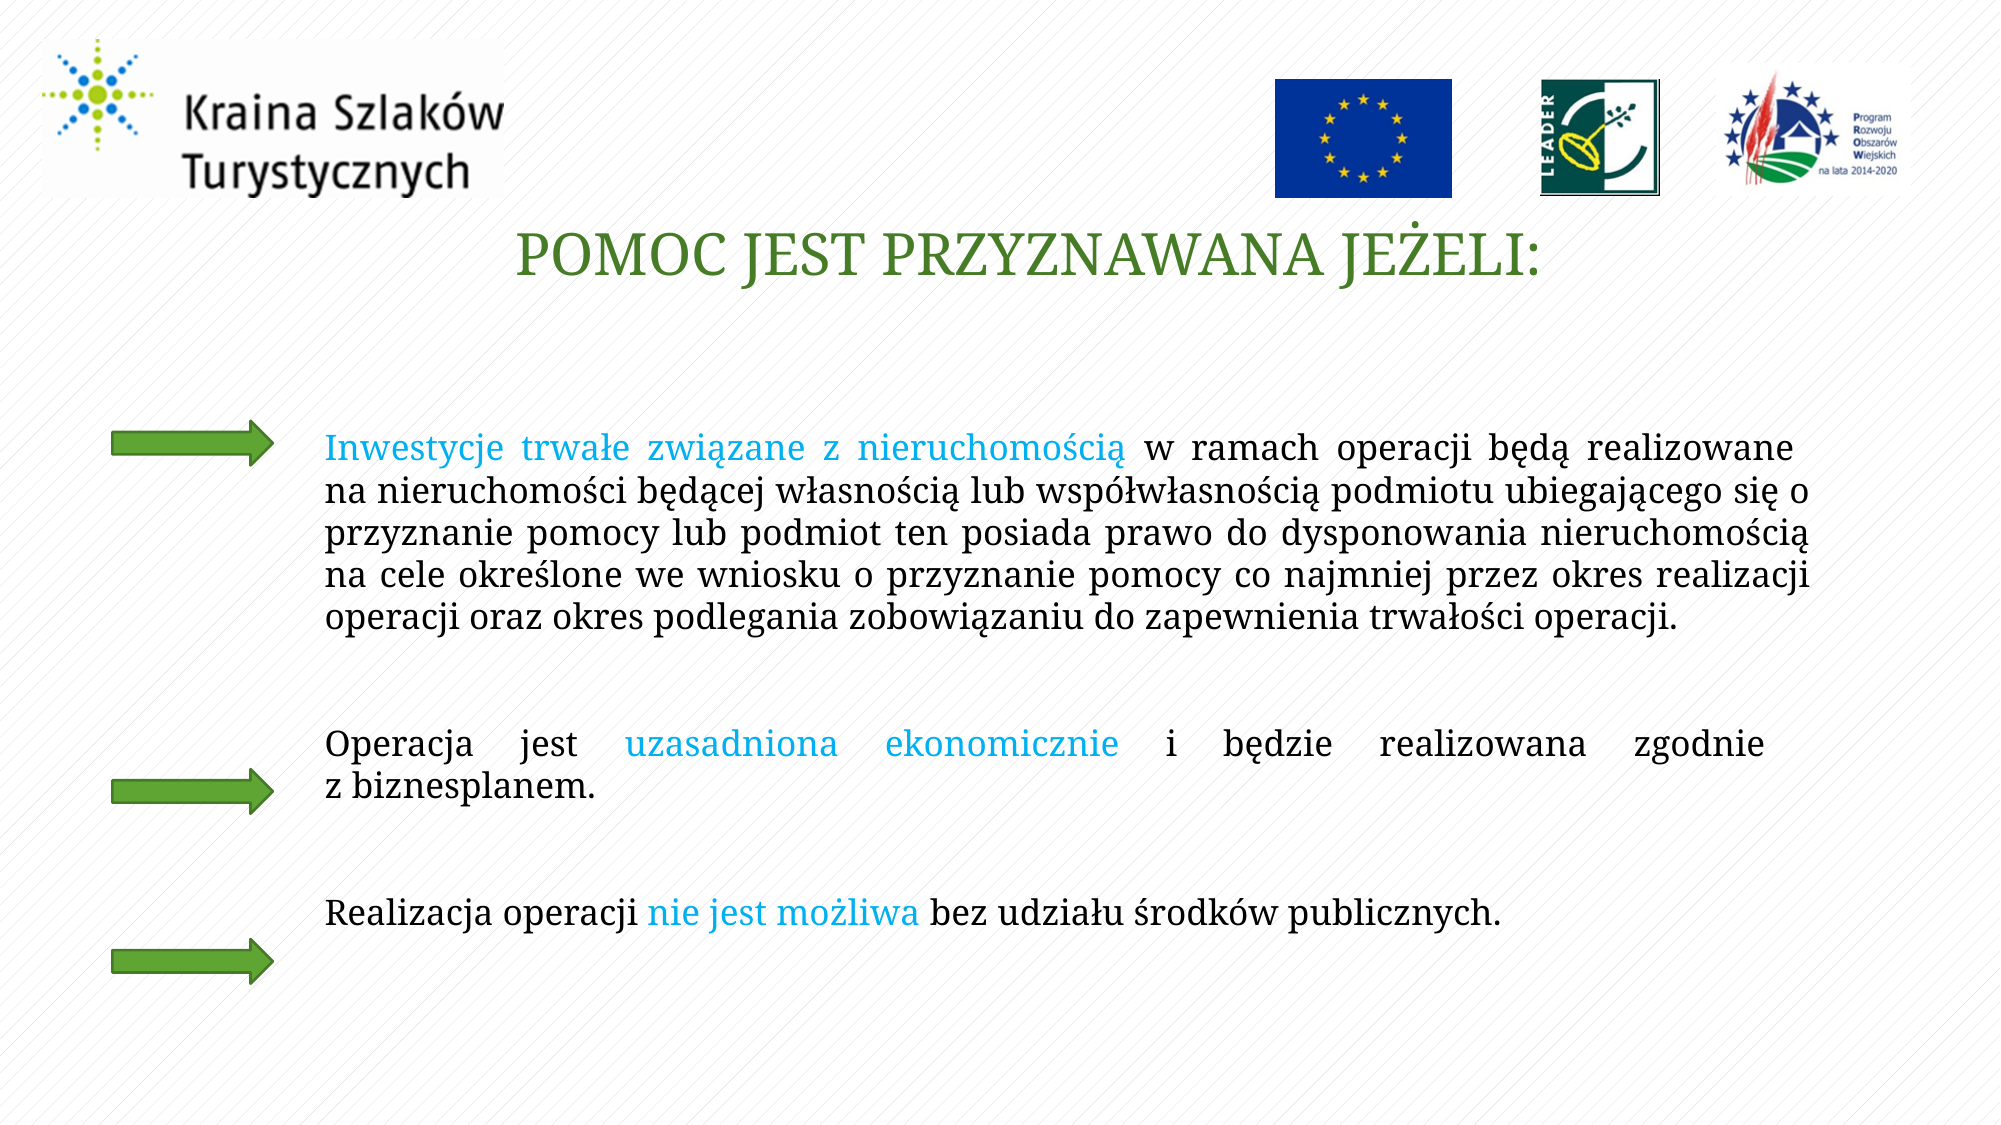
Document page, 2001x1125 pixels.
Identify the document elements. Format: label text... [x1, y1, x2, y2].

picture [42, 39, 504, 198]
title POMOC JEST PRZYZNAWANA JEŻELI: [248, 163, 1810, 296]
text_box [111, 937, 274, 985]
picture [1540, 79, 1660, 196]
list Inwestycje trwałe związane z nieruchomością w ramach operacji będą realizowane na nieruchomości będącej własnością lub współwłasnością podmiotu ubiegającego się o przyznanie pomocy lub podmiot ten posiada prawo do dysponowania nieruchomością na cele określone we wniosku o przyznanie pomocy co najmniej przez okres realizacji operacji oraz okres podlegania zobowiązaniu do zapewnienia trwałości operacji. Operacja jest uzasadniona ekonomicznie i będzie realizowana zgodnie z biznesplanem. Realizacja operacji nie jest możliwa bez udziału środków publicznych. [309, 379, 1827, 990]
picture [1275, 79, 1452, 198]
text_box [111, 767, 274, 815]
picture [1716, 63, 1911, 196]
text_box [111, 419, 274, 467]
